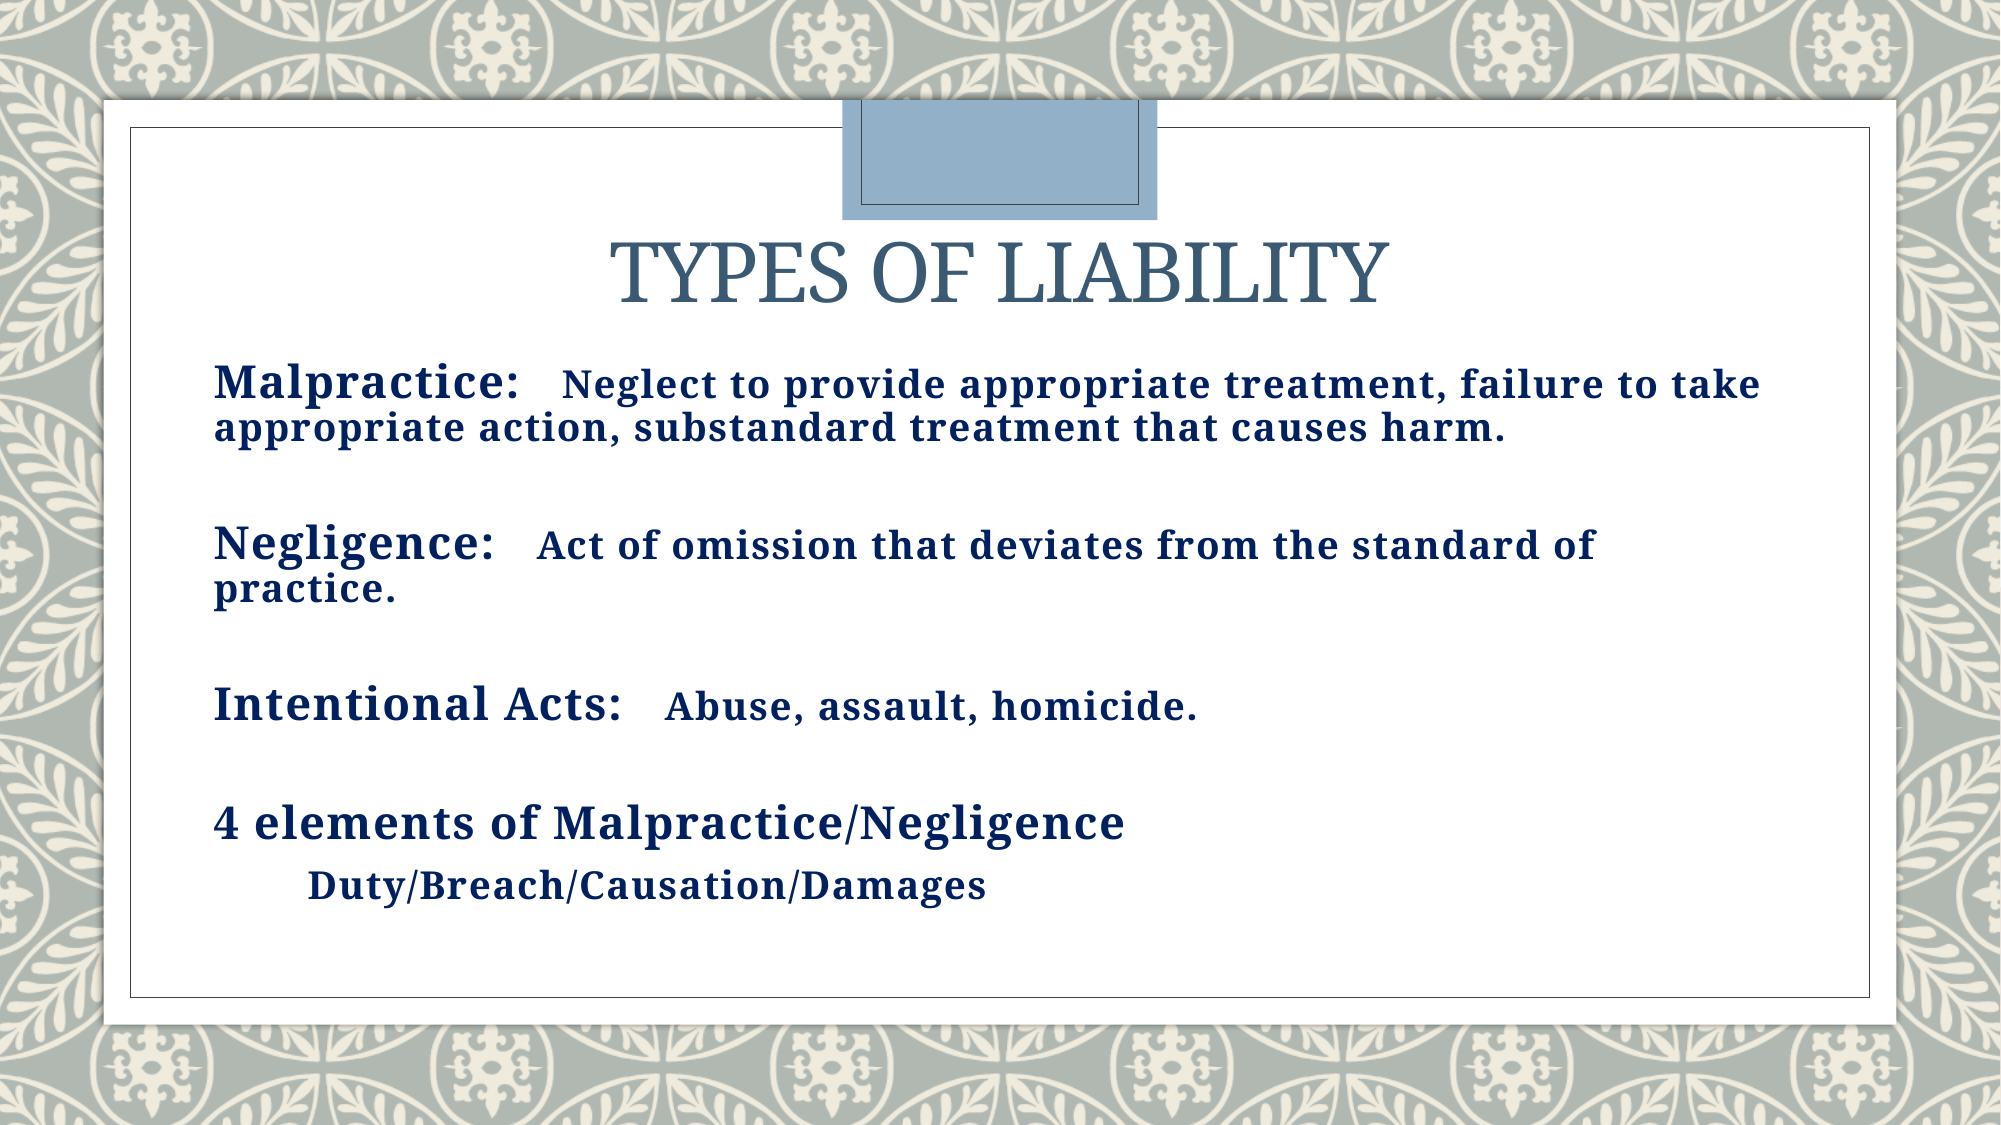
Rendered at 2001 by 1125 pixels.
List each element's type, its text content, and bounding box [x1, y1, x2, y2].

text_box [103, 100, 1897, 1025]
title Types of Liability [206, 227, 1794, 328]
list Malpractice: Neglect to provide appropriate treatment, failure to take appropriate action, substandard treatment that causes harm. Negligence: Act of omission that deviates from the standard of practice. Intentional Acts: Abuse, assault, homicide. 4 elements of Malpractice/Negligence Duty/Breach/Causation/Damages [198, 352, 1786, 921]
text_box [841, 99, 1158, 221]
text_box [791, 207, 1050, 314]
text_box [0, 0, 2000, 1125]
text_box [130, 127, 1870, 998]
